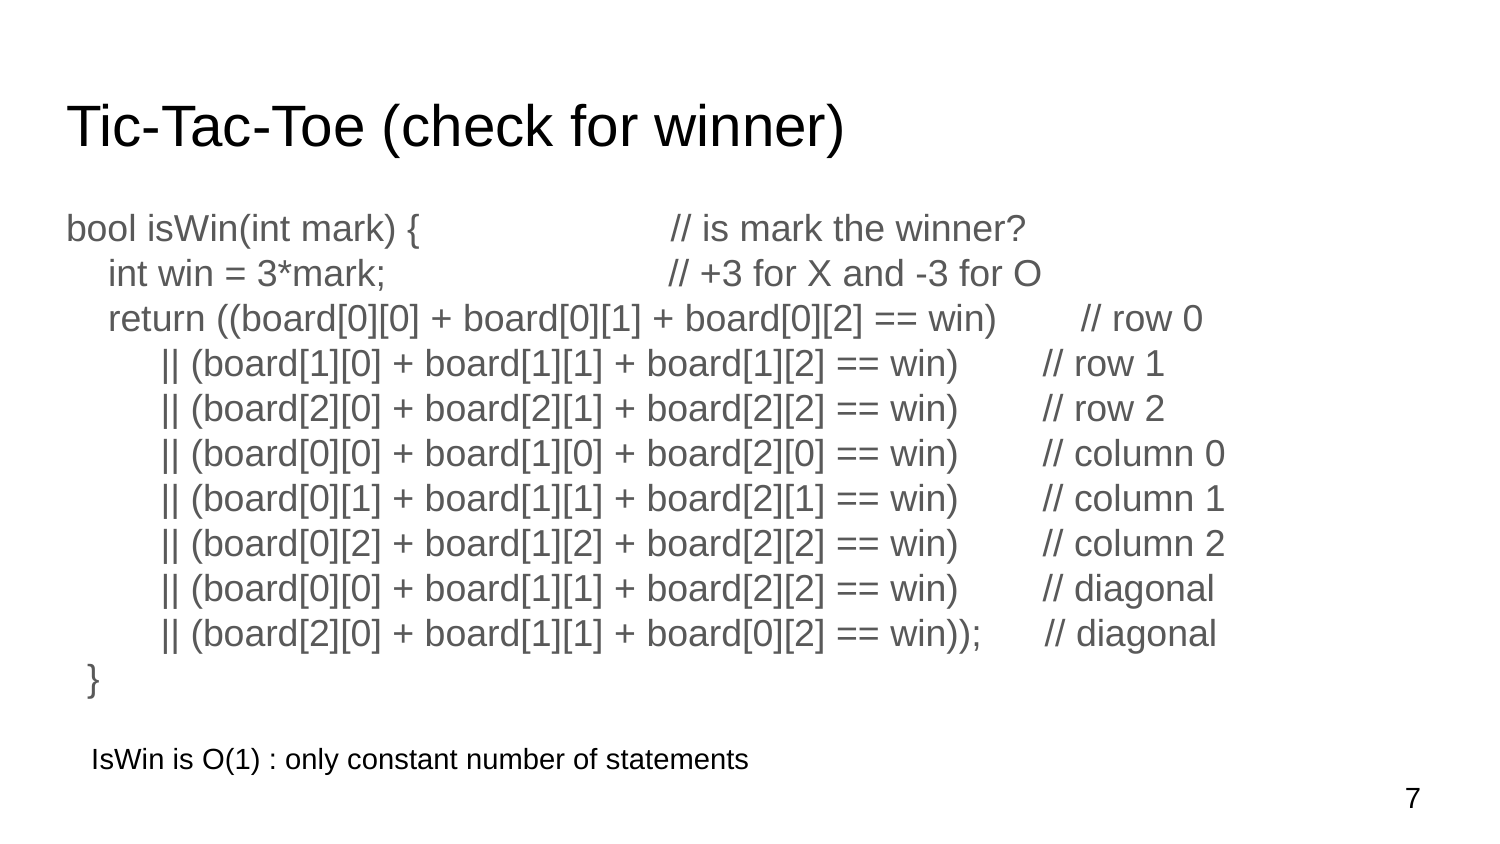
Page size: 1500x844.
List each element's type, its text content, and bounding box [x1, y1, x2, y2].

slide_number ‹#› [1389, 764, 1480, 830]
text_box IsWin is O(1) : only constant number of statements [76, 725, 1246, 807]
title Tic-Tac-Toe (check for winner) [51, 72, 1449, 167]
list bool isWin(int mark) { // is mark the winner? int win = 3*mark; // +3 for X and -3 for O return ((board[0][0] + board[0][1] + board[0][2] == win) // row 0 || (board[1][0] + board[1][1] + board[1][2] == win) // row 1 || (board[2][0] + board[2][1] + board[2][2] == win) // row 2 || (board[0][0] + board[1][0] + board[2][0] == win) // column 0 || (board[0][1] + board[1][1] + board[2][1] == win) // column 1 || (board[0][2] + board[1][2] + board[2][2] == win) // column 2 || (board[0][0] + board[1][1] + board[2][2] == win) // diagonal || (board[2][0] + board[1][1] + board[0][2] == win)); // diagonal } [51, 189, 1449, 712]
